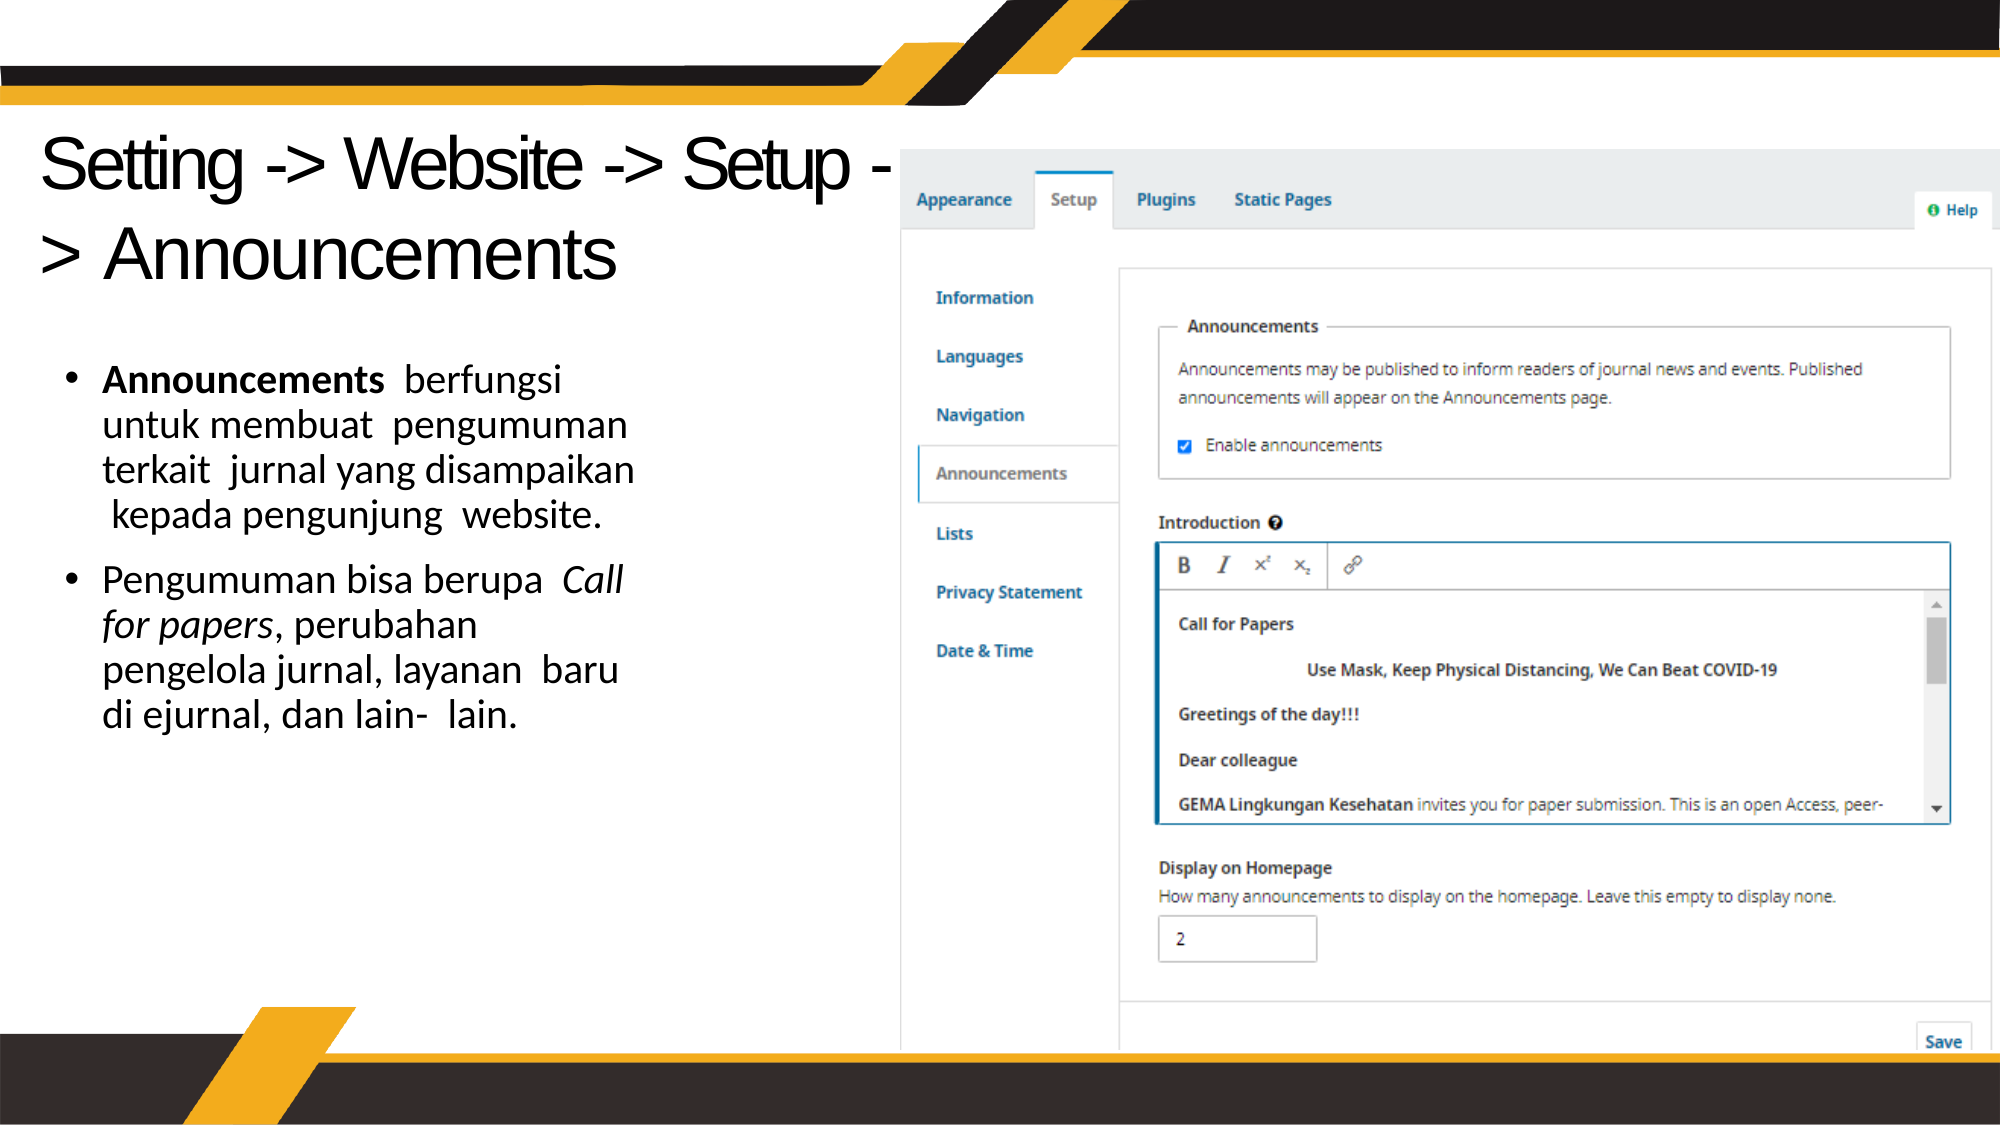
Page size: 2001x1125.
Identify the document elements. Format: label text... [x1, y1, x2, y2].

text_box Announcements berfungsi untuk membuat pengumuman terkait jurnal yang disampaikan kepada pengunjung website. Pengumuman bisa berupa Call for papers, perubahan pengelola jurnal, layanan baru di ejurnal, dan lain- lain. [62, 350, 650, 738]
picture [0, 149, 2000, 1125]
picture [0, 0, 2000, 106]
text_box Setting -> Website -> Setup -> Announcements [37, 112, 900, 295]
